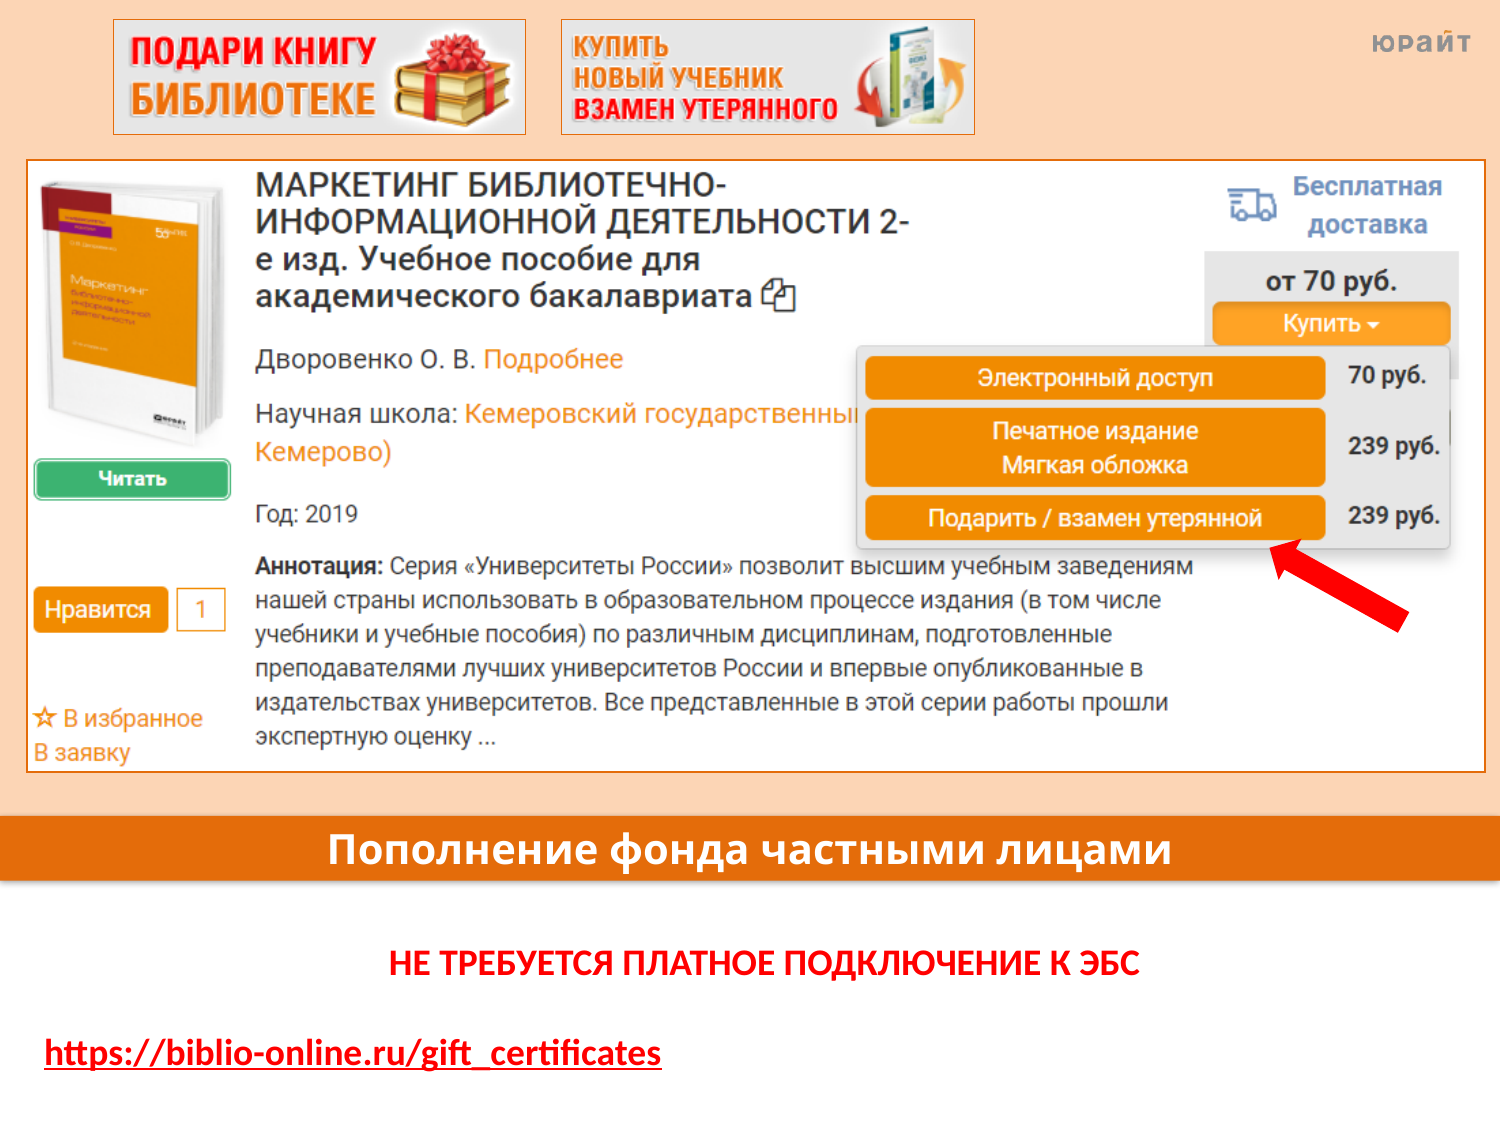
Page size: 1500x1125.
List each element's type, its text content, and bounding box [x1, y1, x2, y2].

picture [561, 18, 975, 135]
picture [112, 18, 526, 135]
text_box НЕ ТРЕБУЕТСЯ ПЛАТНОЕ ПОДКЛЮЧЕНИЕ К ЭБС https://biblio-online.ru/gift_certificates [29, 885, 1500, 1081]
picture [1371, 30, 1471, 52]
picture [27, 160, 1485, 772]
text_box Пополнение фонда частными лицами [0, 813, 1500, 884]
text_box [0, 0, 1500, 811]
